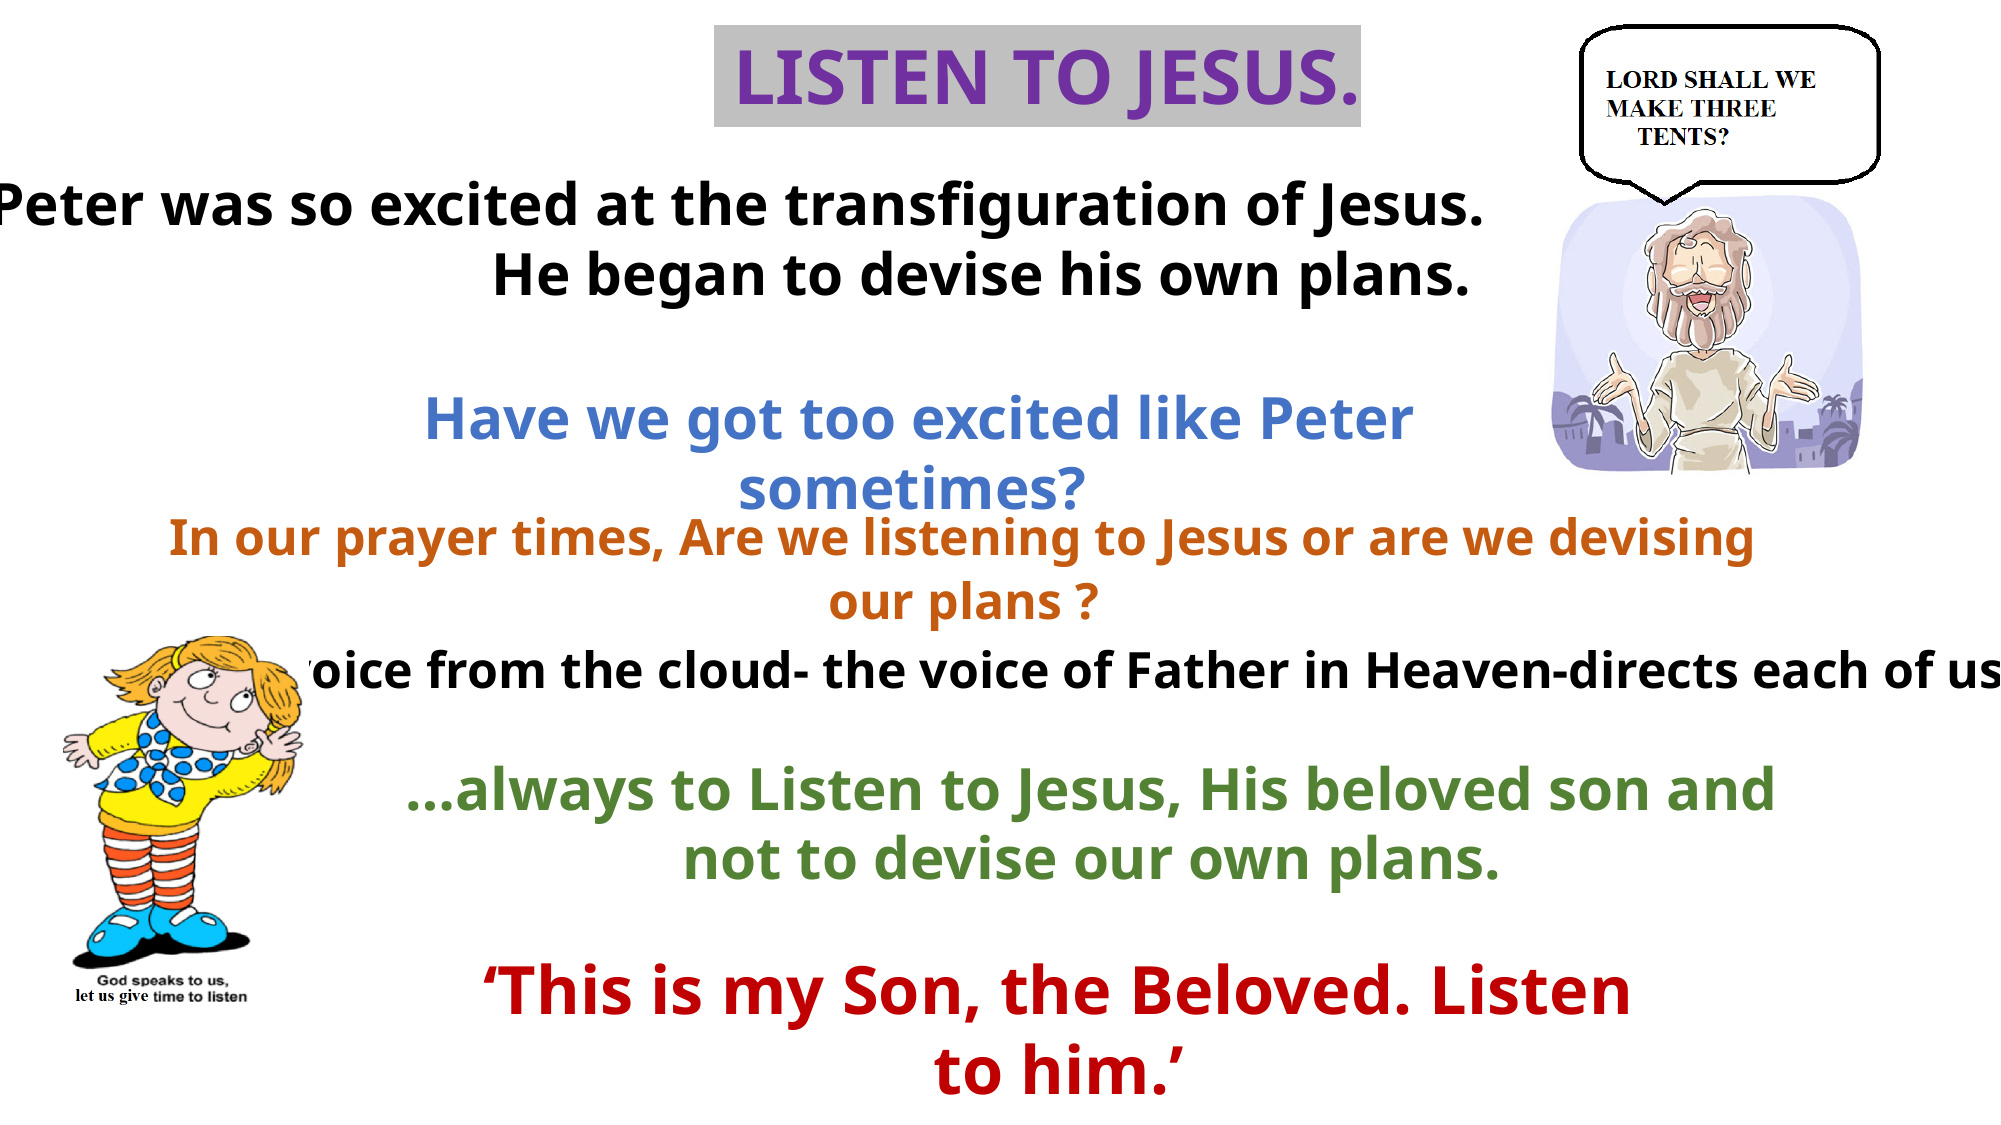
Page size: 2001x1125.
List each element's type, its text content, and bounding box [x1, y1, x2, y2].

text_box LISTEN TO JESUS. [266, 22, 1524, 128]
text_box …always to Listen to Jesus, His beloved son and not to devise our own plans. [317, 744, 1882, 900]
picture [32, 632, 309, 1013]
text_box In our prayer times, Are we listening to Jesus or are we devising our plans ? [120, 493, 1807, 637]
text_box Have we got too excited like Peter sometimes? [282, 373, 1557, 493]
text_box Peter was so excited at the transfiguration of Jesus. He began to devise his own plans. [0, 159, 1501, 315]
text_box The voice from the cloud- the voice of Father in Heaven-directs each of us, [309, 630, 2000, 706]
text_box ‘This is my Son, the Beloved. Listen to him.’ [425, 940, 1692, 1115]
picture [1524, 15, 1901, 491]
